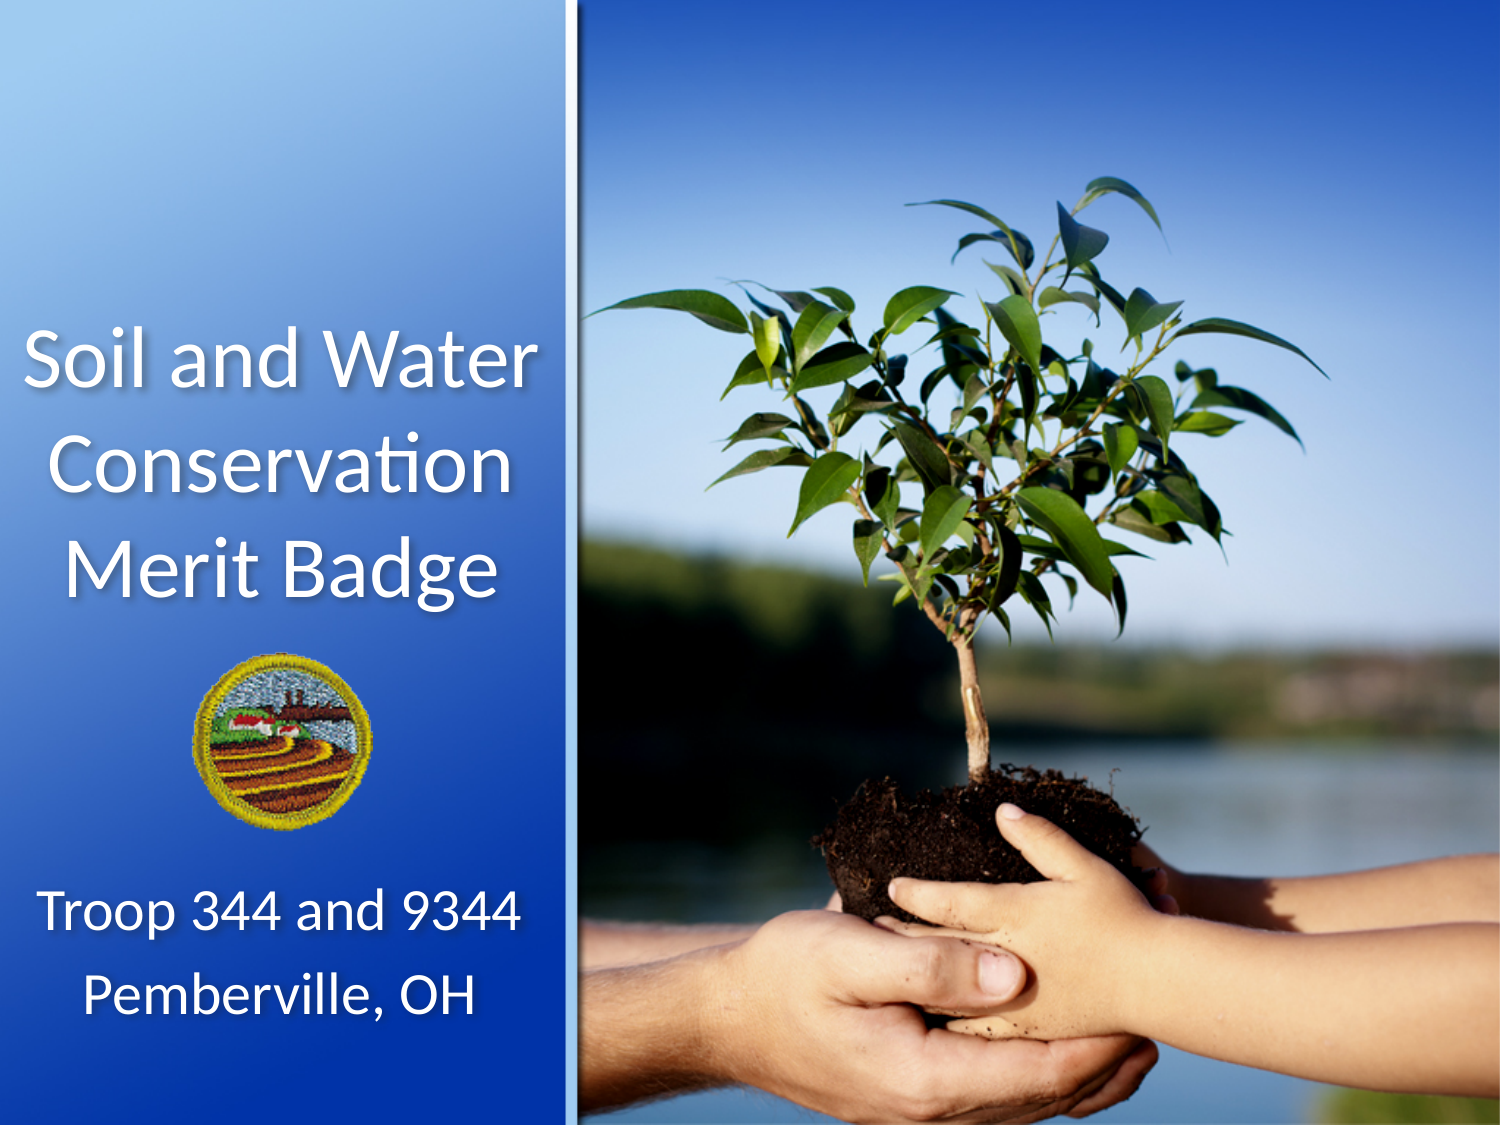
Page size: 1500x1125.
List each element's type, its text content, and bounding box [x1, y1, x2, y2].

subtitle Troop 344 and 9344 Pemberville, OH [17, 862, 543, 1050]
picture [0, 0, 1500, 1125]
title Soil and Water Conservation Merit Badge [0, 112, 563, 804]
